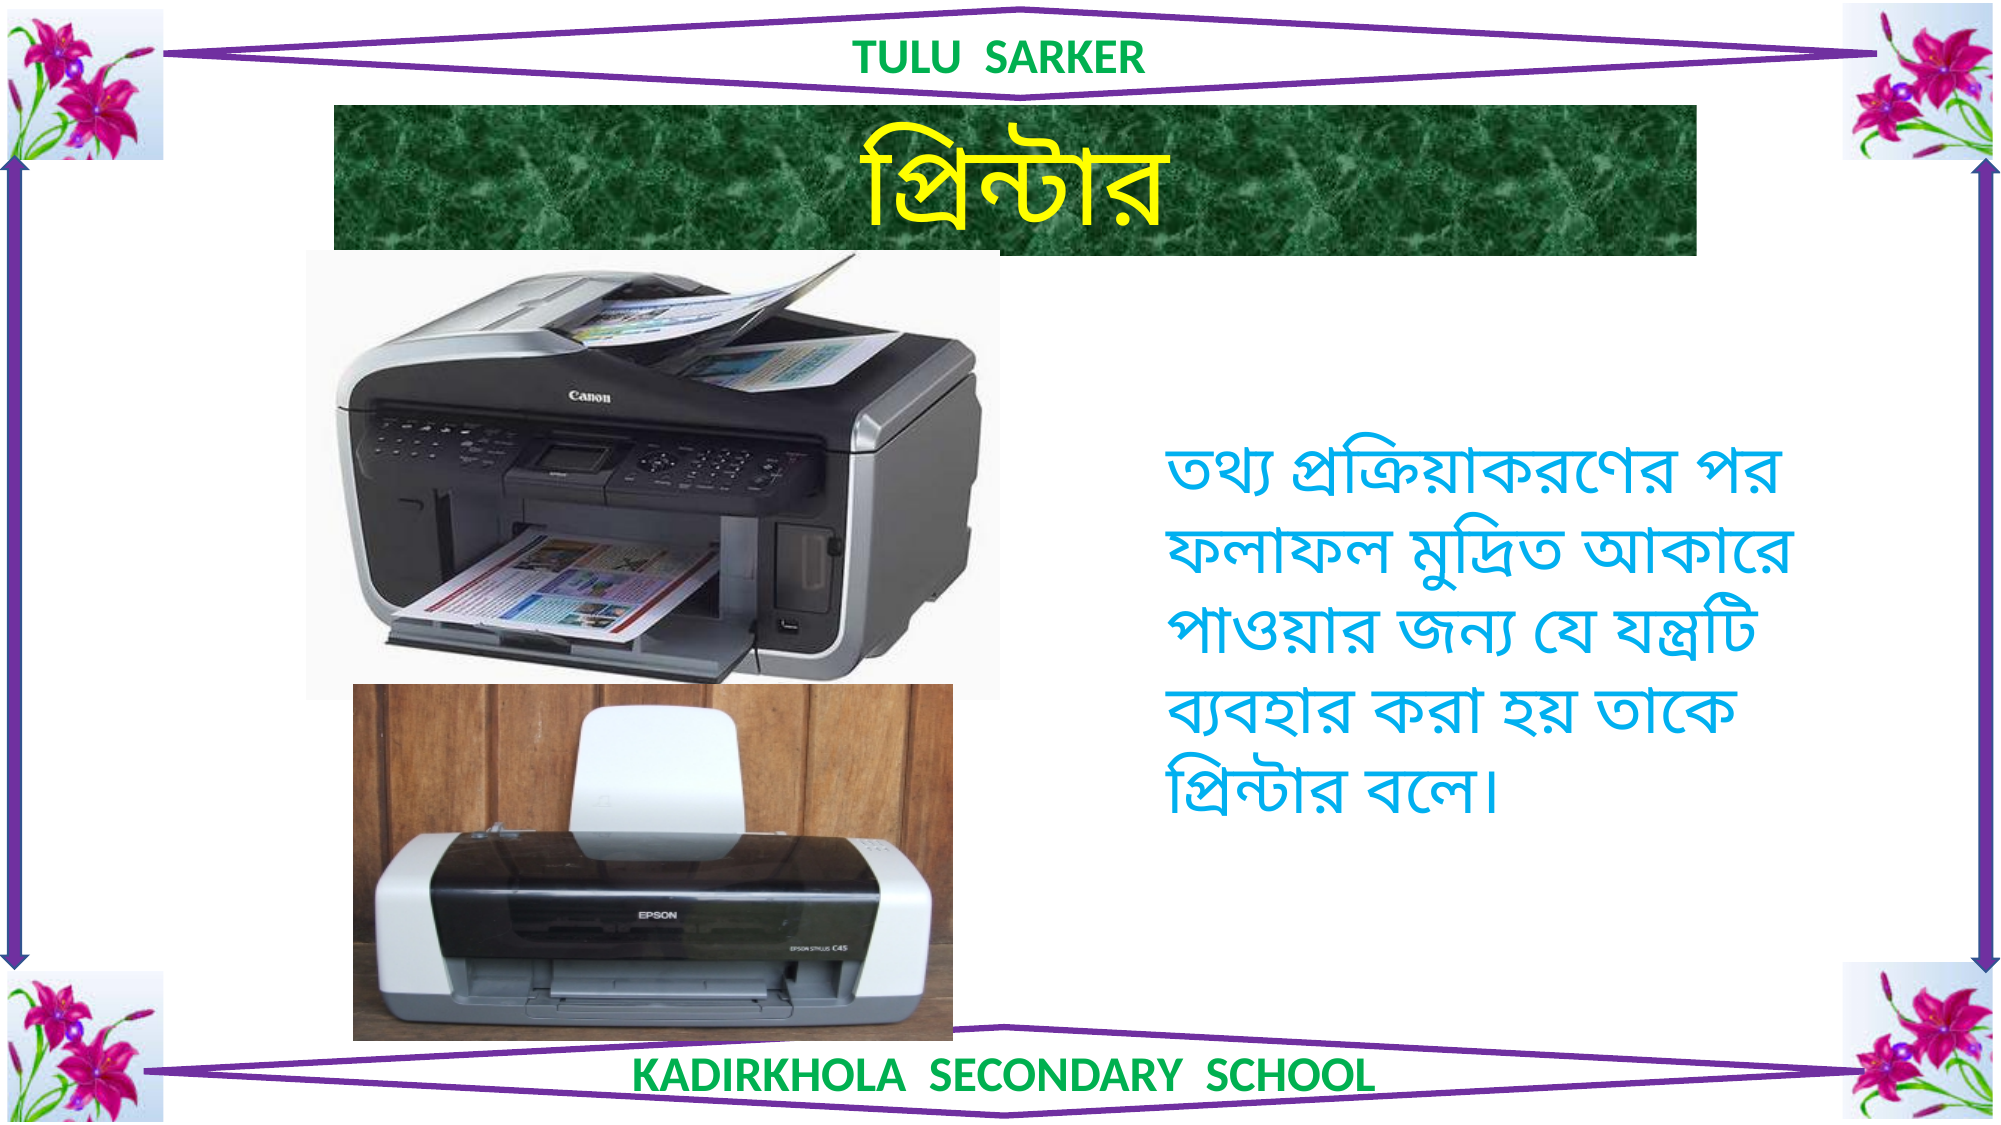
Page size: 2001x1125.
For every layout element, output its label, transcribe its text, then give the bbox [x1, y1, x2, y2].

text_box তথ্য প্রক্রিয়াকরণের পর ফলাফল মুদ্রিত আকারে পাওয়ার জন্য যে যন্ত্রটি ব্যবহার করা হয় তাকে প্রিন্টার বলে। [1151, 419, 1846, 835]
picture [1842, 962, 1993, 1119]
picture [1842, 3, 1993, 160]
picture [7, 971, 164, 1122]
picture [305, 250, 1000, 1041]
picture [7, 9, 164, 160]
text_box প্রিন্টার [334, 105, 1697, 256]
